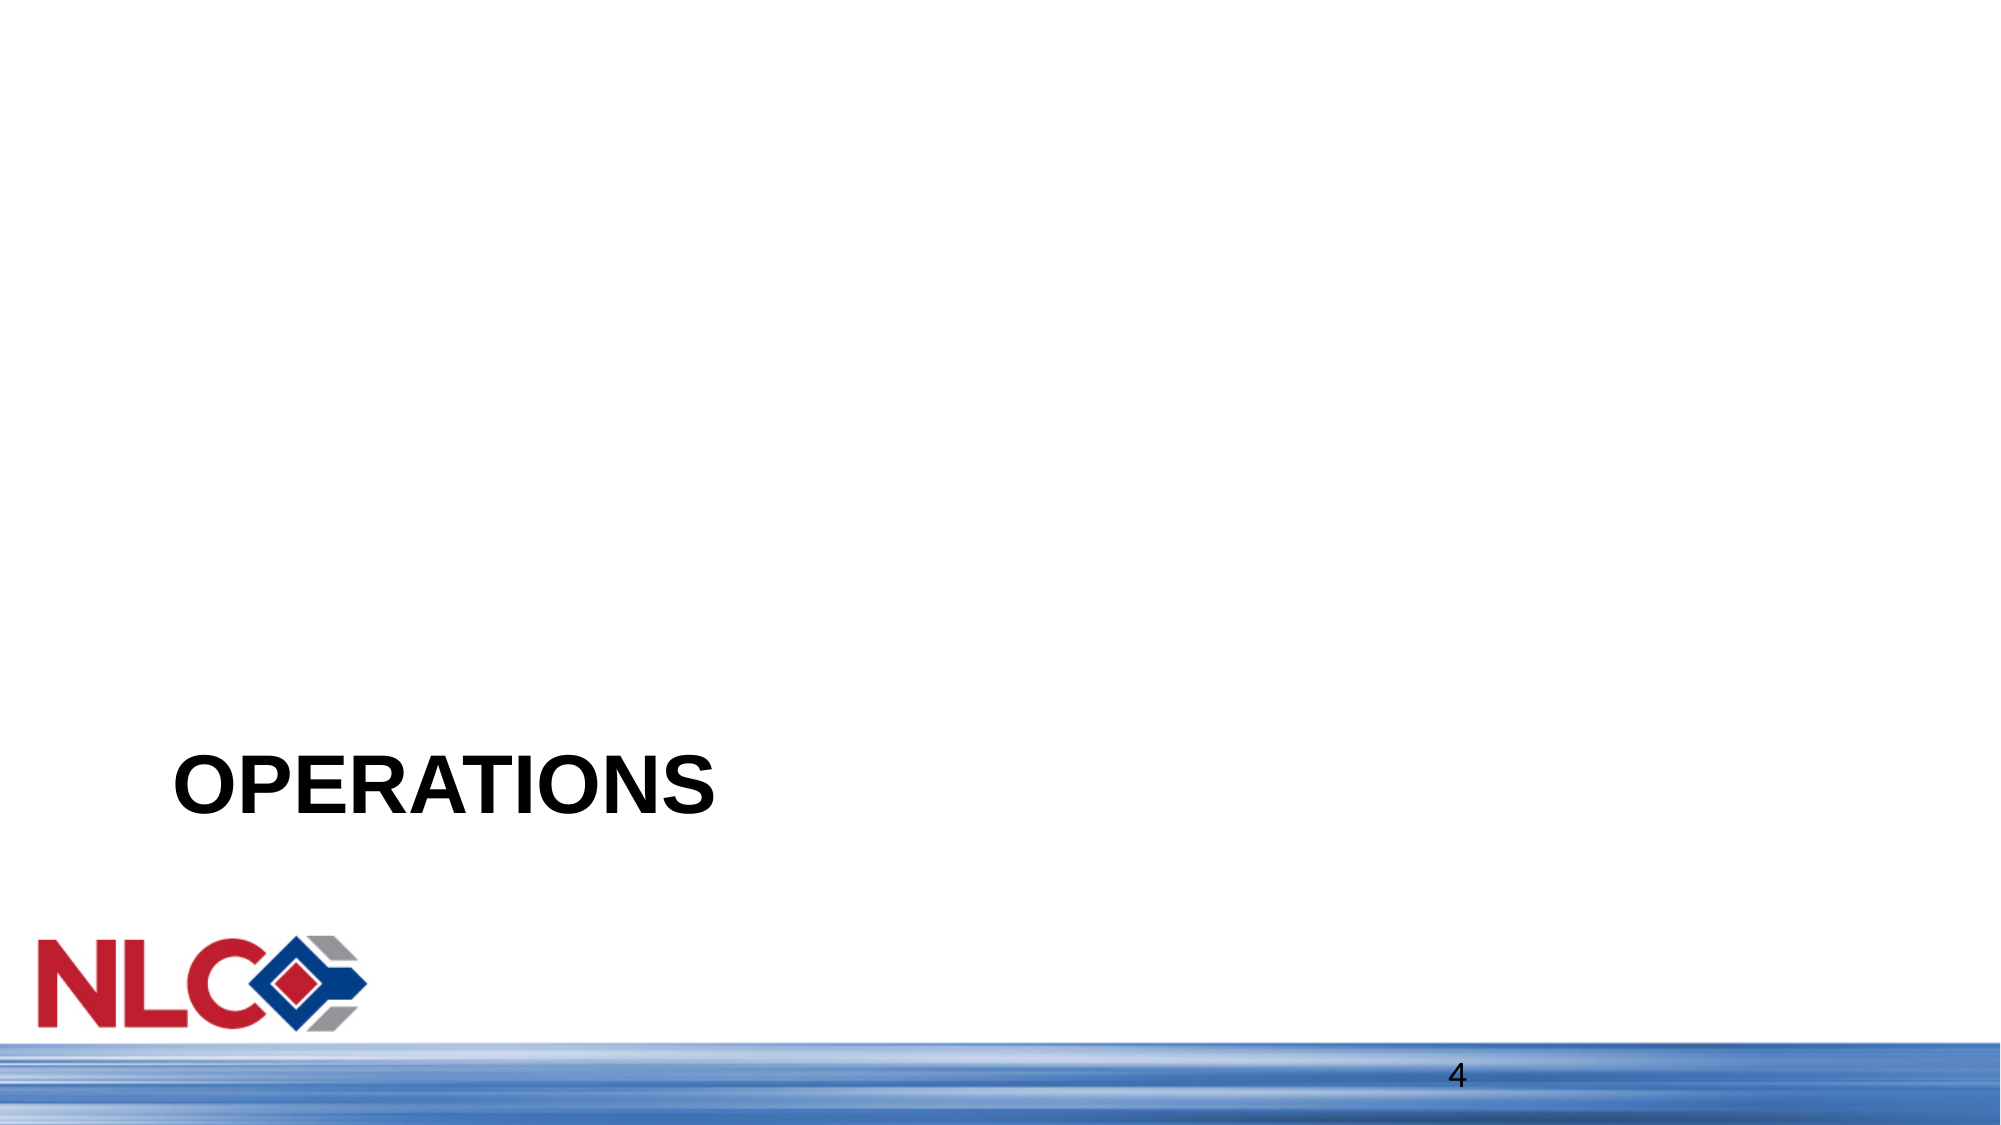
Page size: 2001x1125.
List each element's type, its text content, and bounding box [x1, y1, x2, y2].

title Operations [157, 722, 1858, 947]
picture [0, 0, 2001, 1125]
slide_number 4 [1433, 1042, 1900, 1103]
